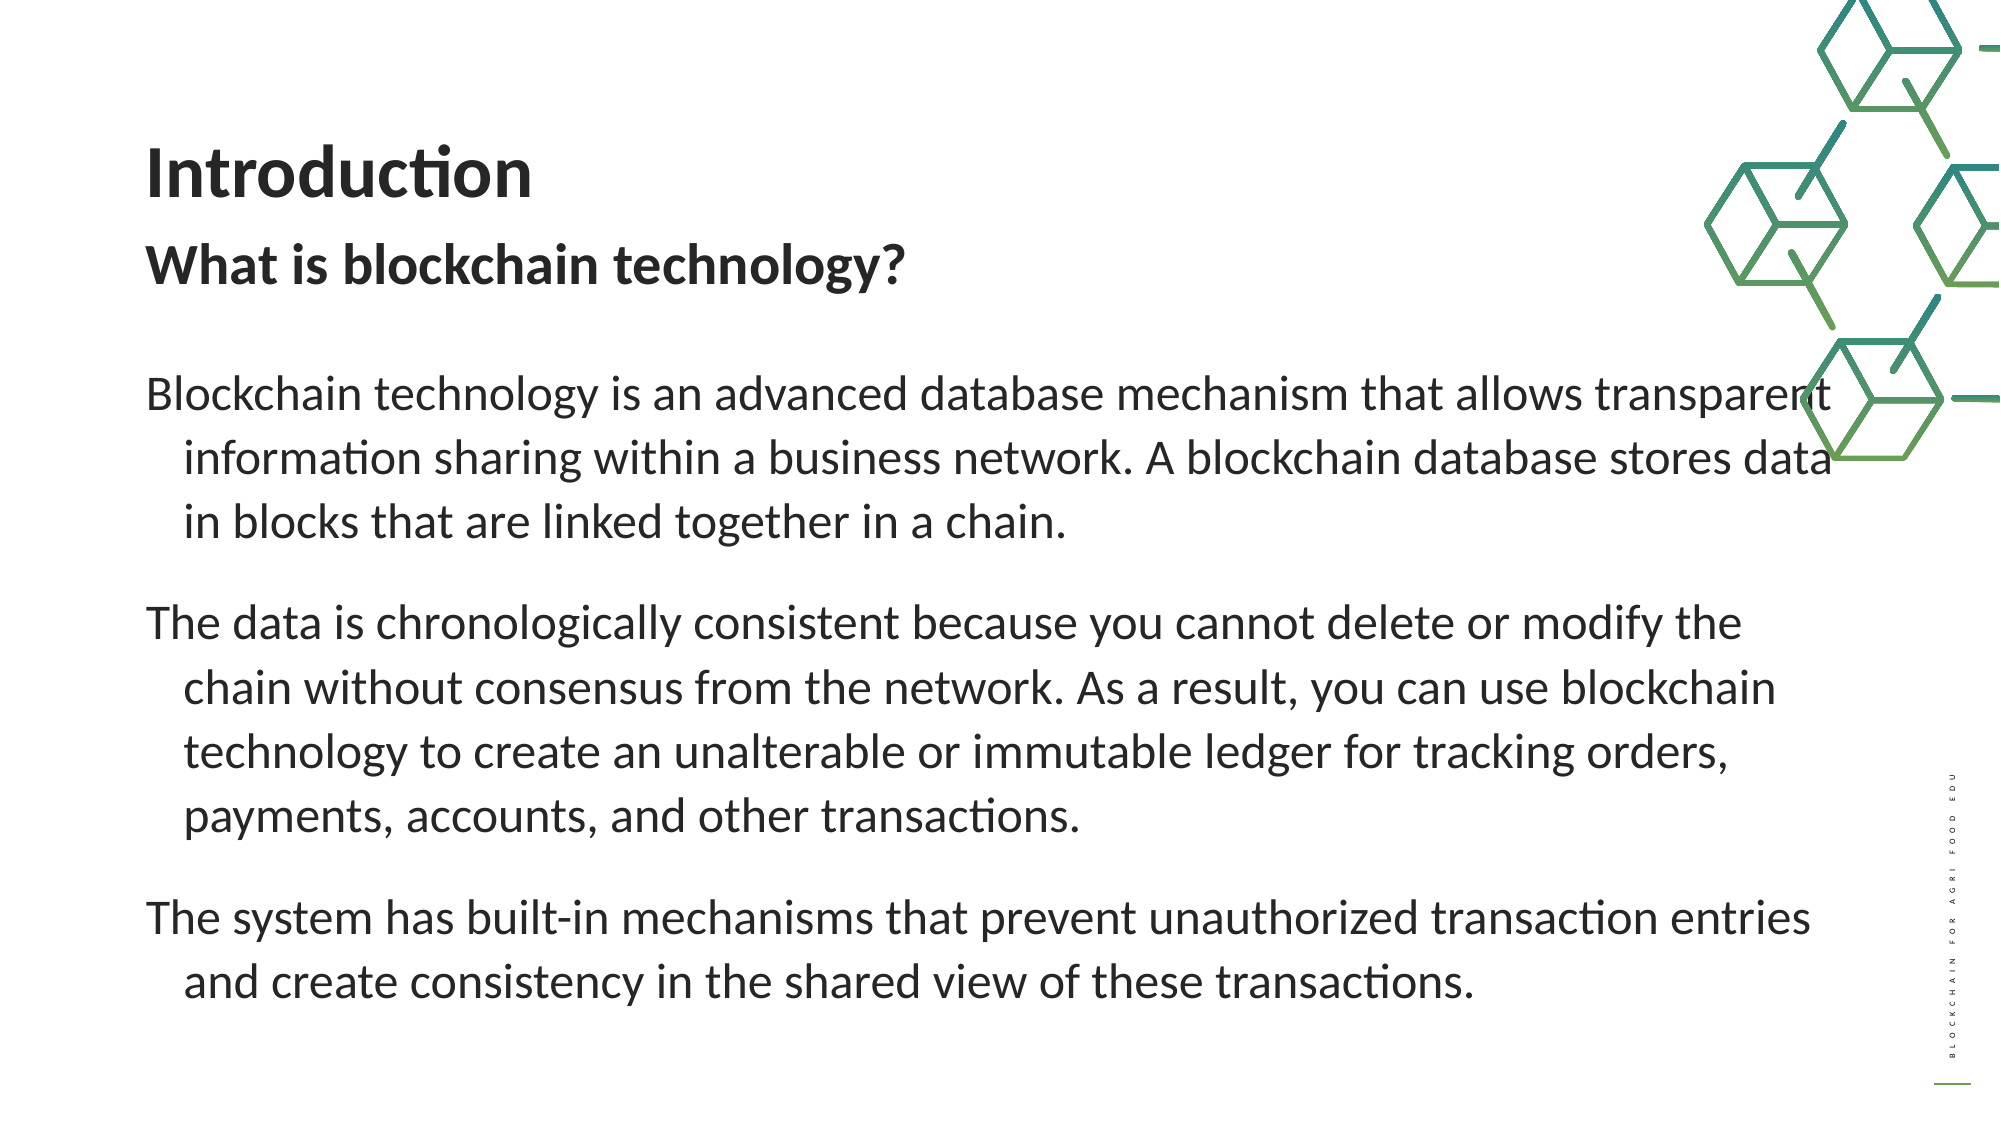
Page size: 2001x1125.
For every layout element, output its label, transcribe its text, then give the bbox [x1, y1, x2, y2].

list Blockchain technology is an advanced database mechanism that allows transparent information sharing within a business network. A blockchain database stores data in blocks that are linked together in a chain. The data is chronologically consistent because you cannot delete or modify the chain without consensus from the network. As a result, you can use blockchain technology to create an unalterable or immutable ledger for tracking orders, payments, accounts, and other transactions. The system has built-in mechanisms that prevent unauthorized transaction entries and create consistency in the shared view of these transactions. [130, 348, 1869, 1035]
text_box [1704, 0, 2000, 461]
list Introduction What is blockchain technology? [130, 124, 1704, 337]
